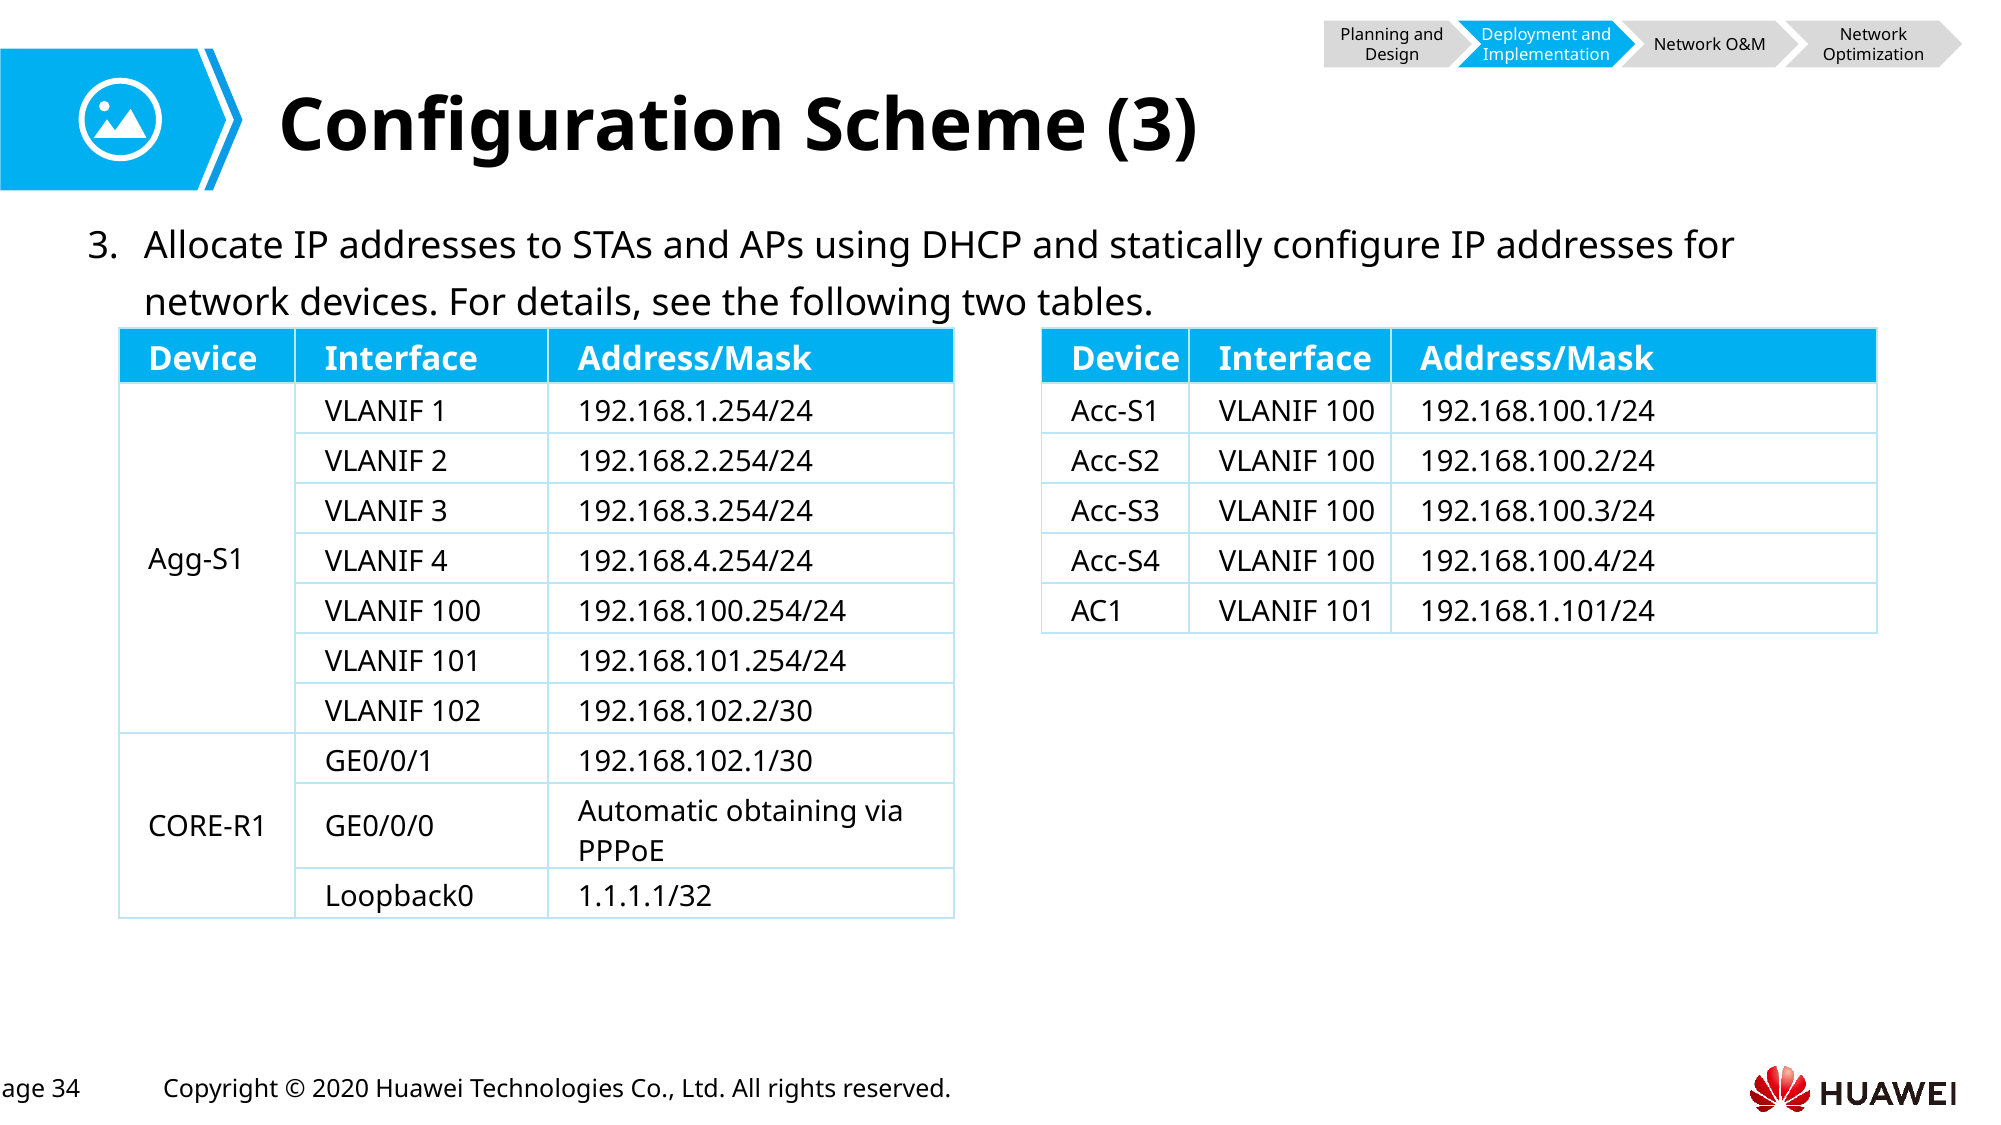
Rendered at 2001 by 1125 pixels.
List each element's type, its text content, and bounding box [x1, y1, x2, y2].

table_cell 192.168.100.254/24 [549, 584, 953, 632]
table_cell Agg-S1 [120, 384, 294, 732]
table_cell VLANIF 1 [296, 384, 547, 432]
table_cell 192.168.4.254/24 [549, 534, 953, 582]
table_cell CORE-R1 [120, 734, 294, 917]
table_cell VLANIF 100 [1190, 434, 1390, 482]
table_cell VLANIF 2 [296, 434, 547, 482]
table_cell VLANIF 101 [1190, 584, 1390, 632]
table_cell 1.1.1.1/32 [549, 869, 953, 917]
table_cell Acc-S3 [1042, 484, 1188, 532]
table_cell GE0/0/1 [296, 734, 547, 782]
table_cell 192.168.2.254/24 [549, 434, 953, 482]
table_header Address/Mask [1392, 329, 1876, 382]
table_cell 192.168.1.101/24 [1392, 584, 1876, 632]
table_cell 192.168.100.3/24 [1392, 484, 1876, 532]
picture [1750, 1066, 1956, 1112]
table_cell VLANIF 102 [296, 684, 547, 732]
table_cell VLANIF 101 [296, 634, 547, 682]
text_box Allocate IP addresses to STAs and APs using DHCP and statically configure IP addresses for network devices. For details, see the following two tables. [73, 202, 1878, 330]
table_cell Automatic obtaining via PPPoE [549, 784, 953, 867]
table_header Device [1042, 329, 1188, 382]
table_cell GE0/0/0 [296, 784, 547, 867]
table_cell VLANIF 4 [296, 534, 547, 582]
table_cell Loopback0 [296, 869, 547, 917]
table_header Interface [1190, 329, 1390, 382]
table_cell 192.168.100.2/24 [1392, 434, 1876, 482]
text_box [1324, 20, 1963, 68]
table_cell 192.168.100.4/24 [1392, 534, 1876, 582]
table_cell Acc-S1 [1042, 384, 1188, 432]
table_cell 192.168.102.1/30 [549, 734, 953, 782]
table_cell VLANIF 100 [296, 584, 547, 632]
table_header Address/Mask [549, 329, 953, 382]
table_cell AC1 [1042, 584, 1188, 632]
table_cell VLANIF 100 [1190, 534, 1390, 582]
table_cell VLANIF 100 [1190, 484, 1390, 532]
table_cell 192.168.3.254/24 [549, 484, 953, 532]
table_header Device [120, 329, 294, 382]
table_cell 192.168.102.2/30 [549, 684, 953, 732]
table_cell Acc-S2 [1042, 434, 1188, 482]
table_cell VLANIF 100 [1190, 384, 1390, 432]
table_cell VLANIF 3 [296, 484, 547, 532]
table_cell 192.168.101.254/24 [549, 634, 953, 682]
table_cell 192.168.1.254/24 [549, 384, 953, 432]
table_header Interface [296, 329, 547, 382]
table_cell Acc-S4 [1042, 534, 1188, 582]
table_cell 192.168.100.1/24 [1392, 384, 1876, 432]
title Configuration Scheme (3) [261, 73, 1875, 180]
